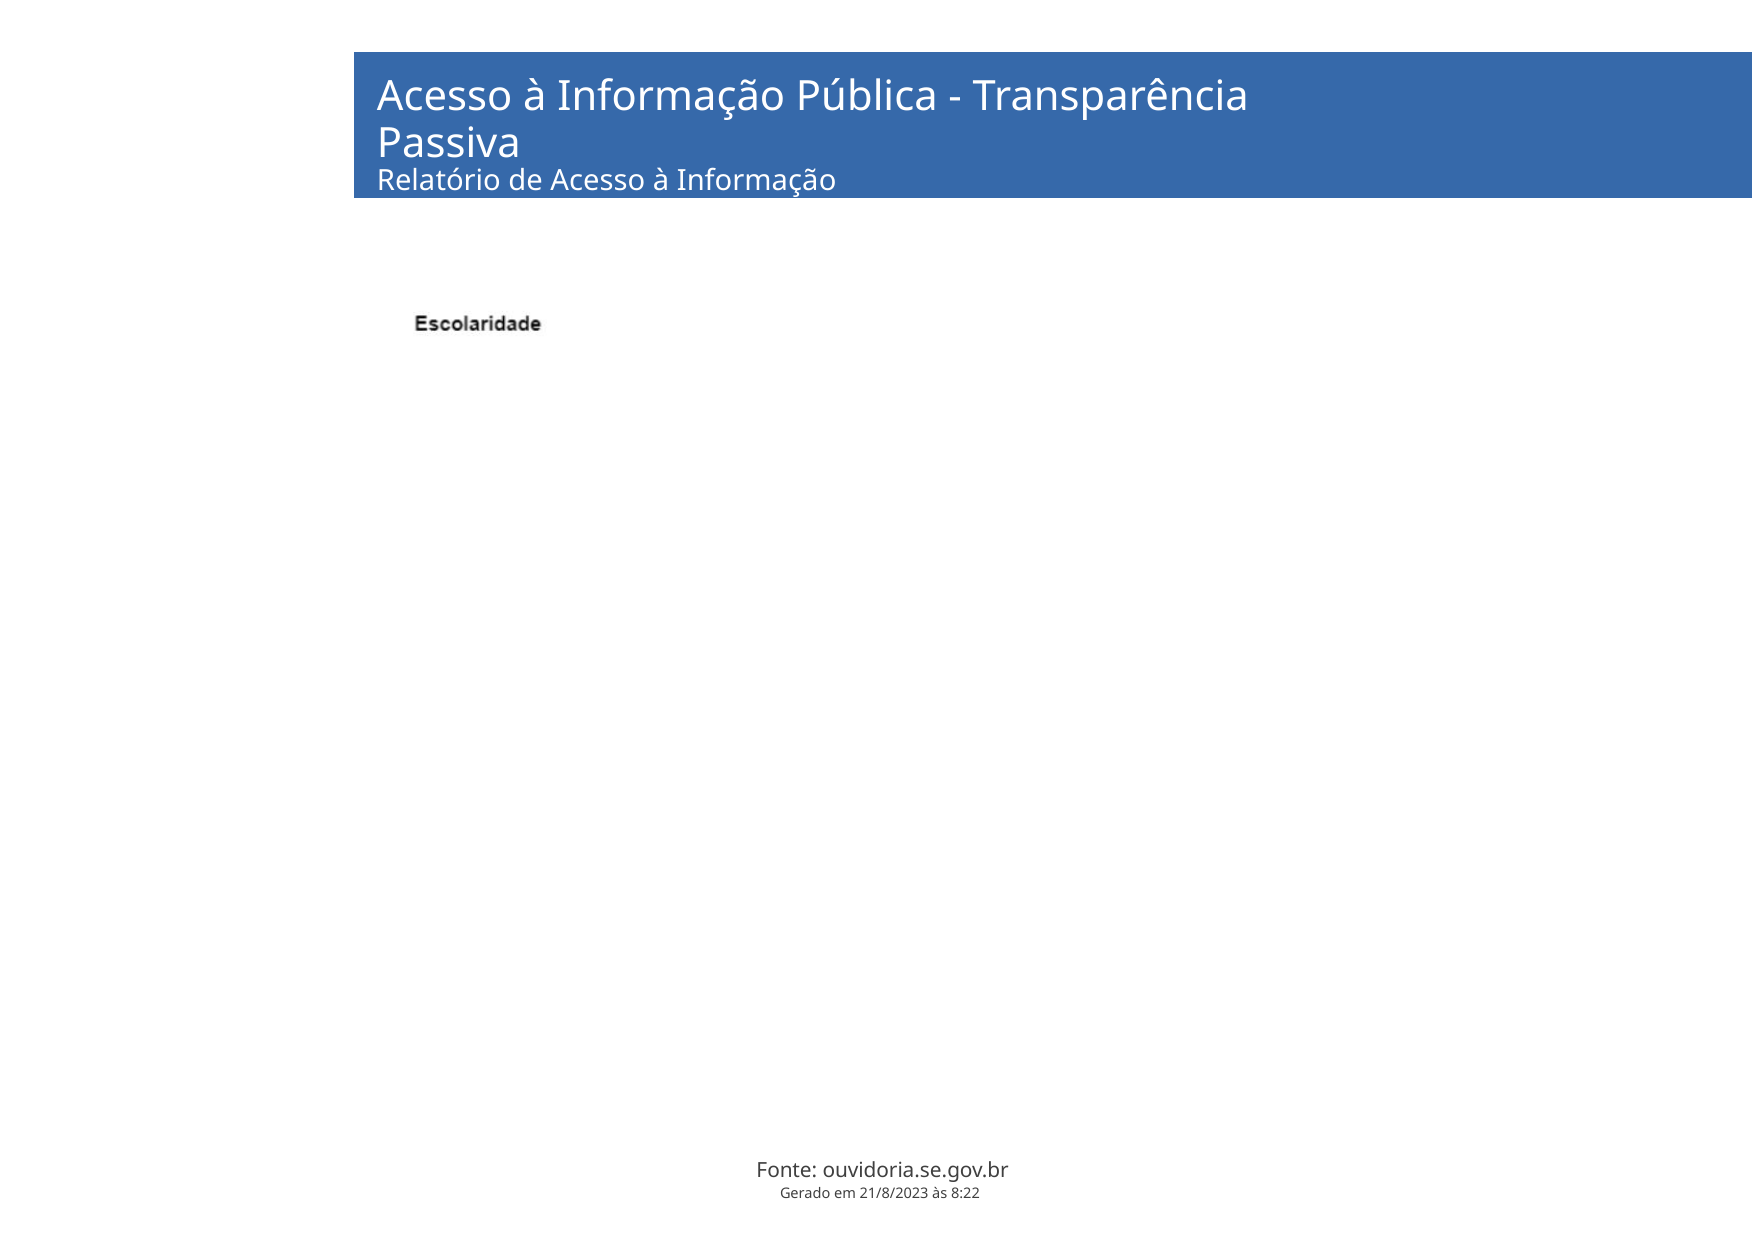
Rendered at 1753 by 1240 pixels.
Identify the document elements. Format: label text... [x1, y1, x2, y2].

text_box [354, 52, 1752, 198]
text_box Gerado em 21/8/2023 às 8:22 [780, 1184, 999, 1202]
text_box [155, 211, 1599, 1028]
text_box Acesso à Informação Pública - Transparência Passiva Relatório de Acesso à Informação EMSETURJulho a Julho de 2023 [376, 72, 1403, 228]
text_box Fonte: ouvidoria.se.gov.br [756, 1158, 1023, 1182]
